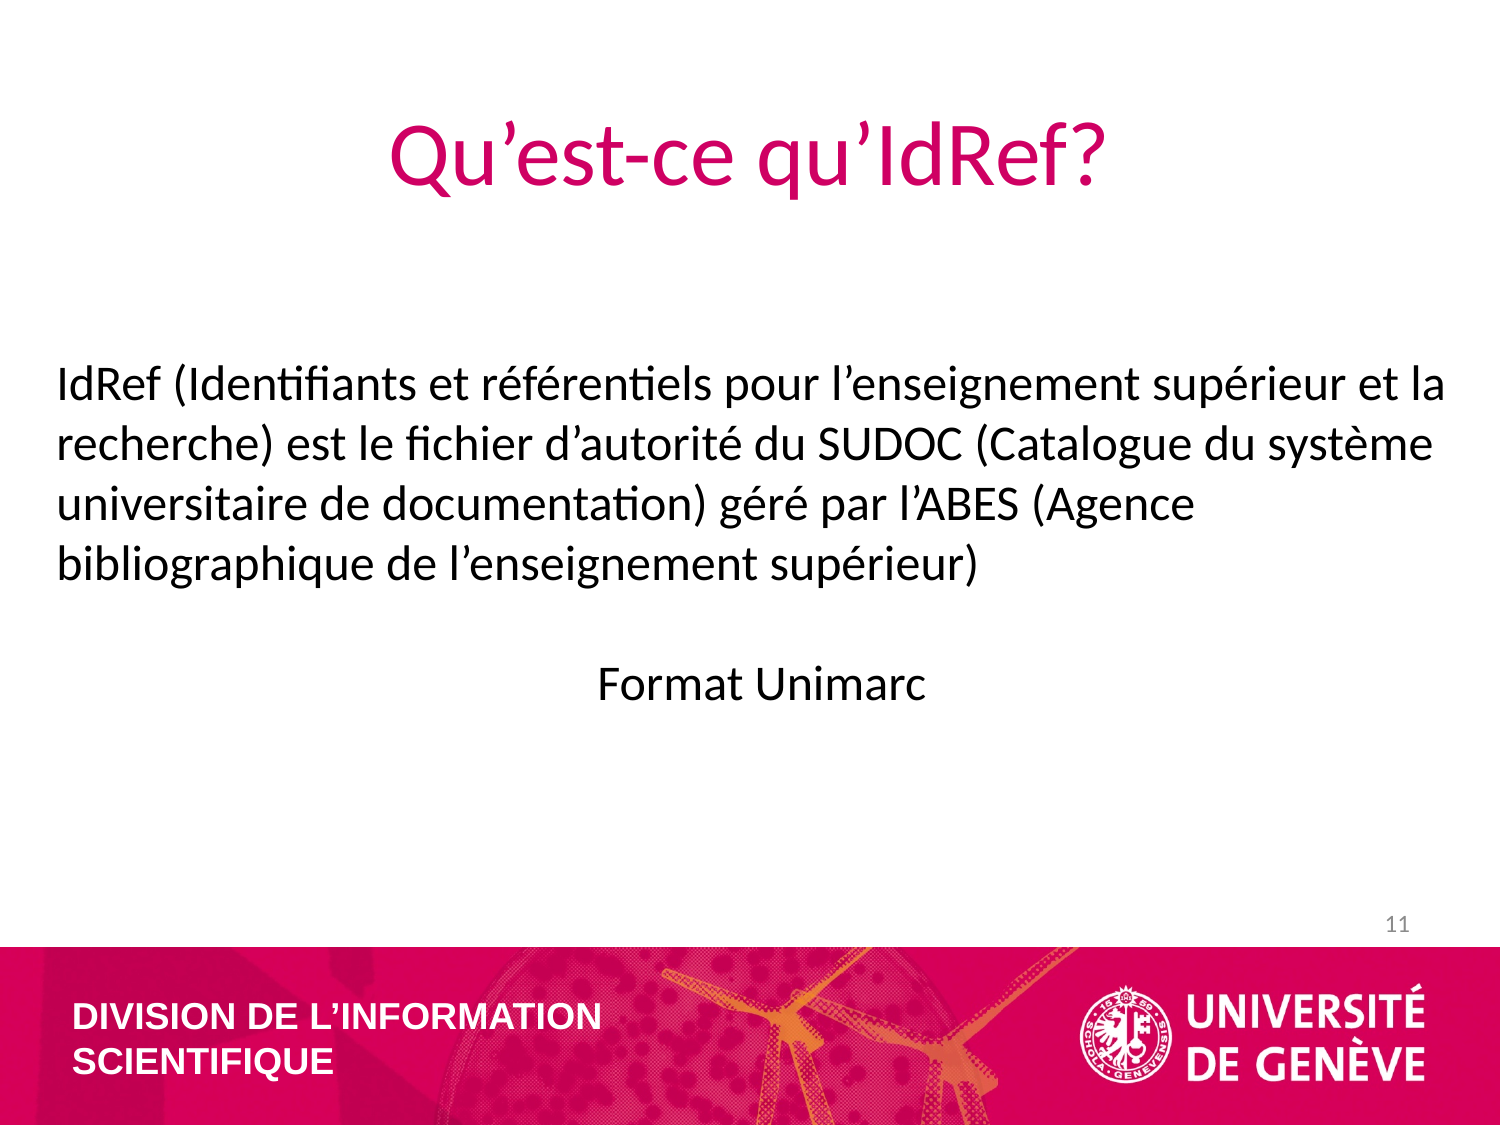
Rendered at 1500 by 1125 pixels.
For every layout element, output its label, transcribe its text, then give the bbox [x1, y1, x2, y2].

text_box IdRef (Identifiants et référentiels pour l’enseignement supérieur et la recherche) est le fichier d’autorité du SUDOC (Catalogue du système universitaire de documentation) géré par l’ABES (Agence bibliographique de l’enseignement supérieur) Format Unimarc [41, 192, 1483, 929]
title Qu’est-ce qu’IdRef? [75, 54, 1425, 192]
picture [0, 947, 1500, 1125]
slide_number 11 [1074, 929, 1425, 953]
